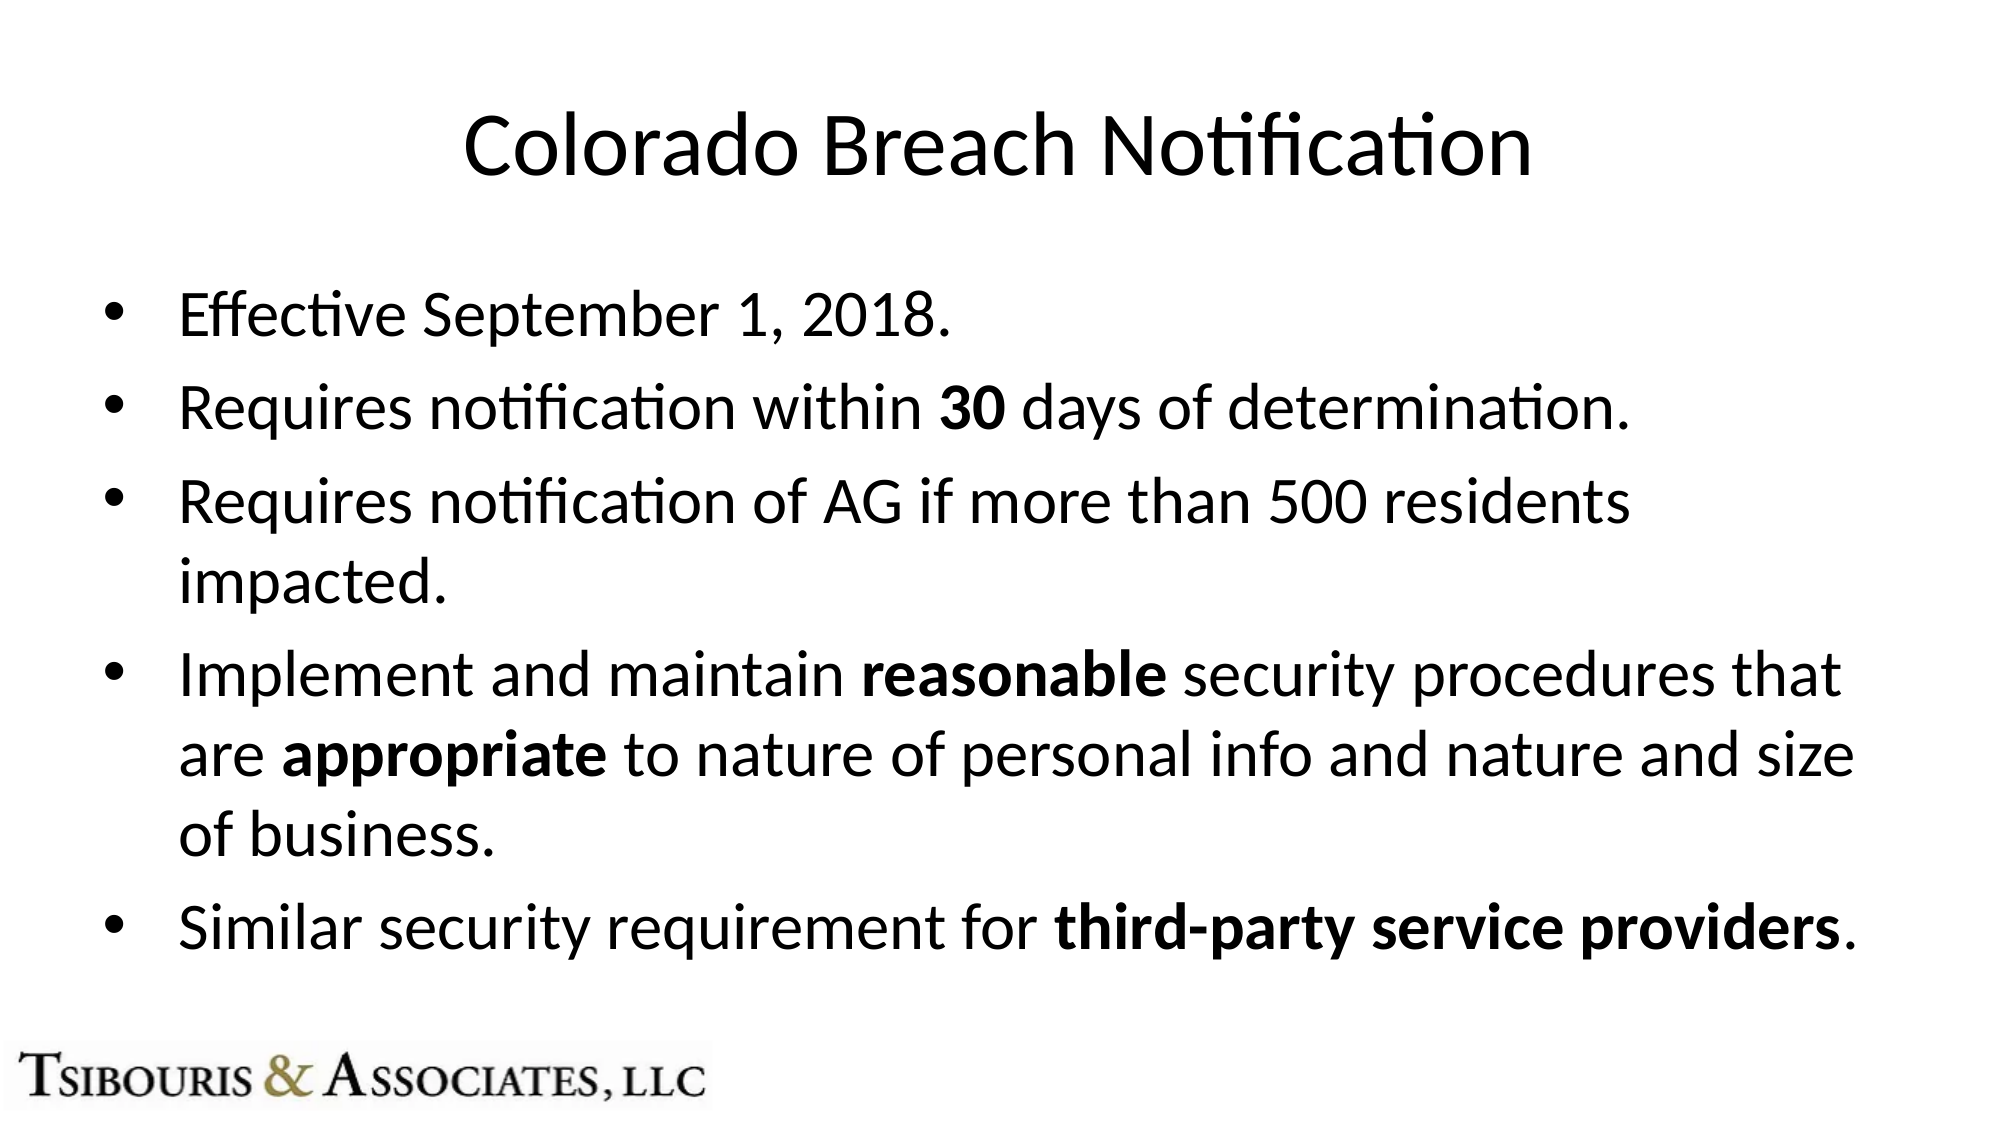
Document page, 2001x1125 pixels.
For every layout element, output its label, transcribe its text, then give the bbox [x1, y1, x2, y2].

picture [0, 1028, 713, 1125]
list Effective September 1, 2018. Requires notification within 30 days of determination. Requires notification of AG if more than 500 residents impacted. Implement and maintain reasonable security procedures that are appropriate to nature of personal info and nature and size of business. Similar security requirement for third-party service providers. [87, 262, 1876, 1006]
title Colorado Breach Notification [99, 44, 1901, 233]
